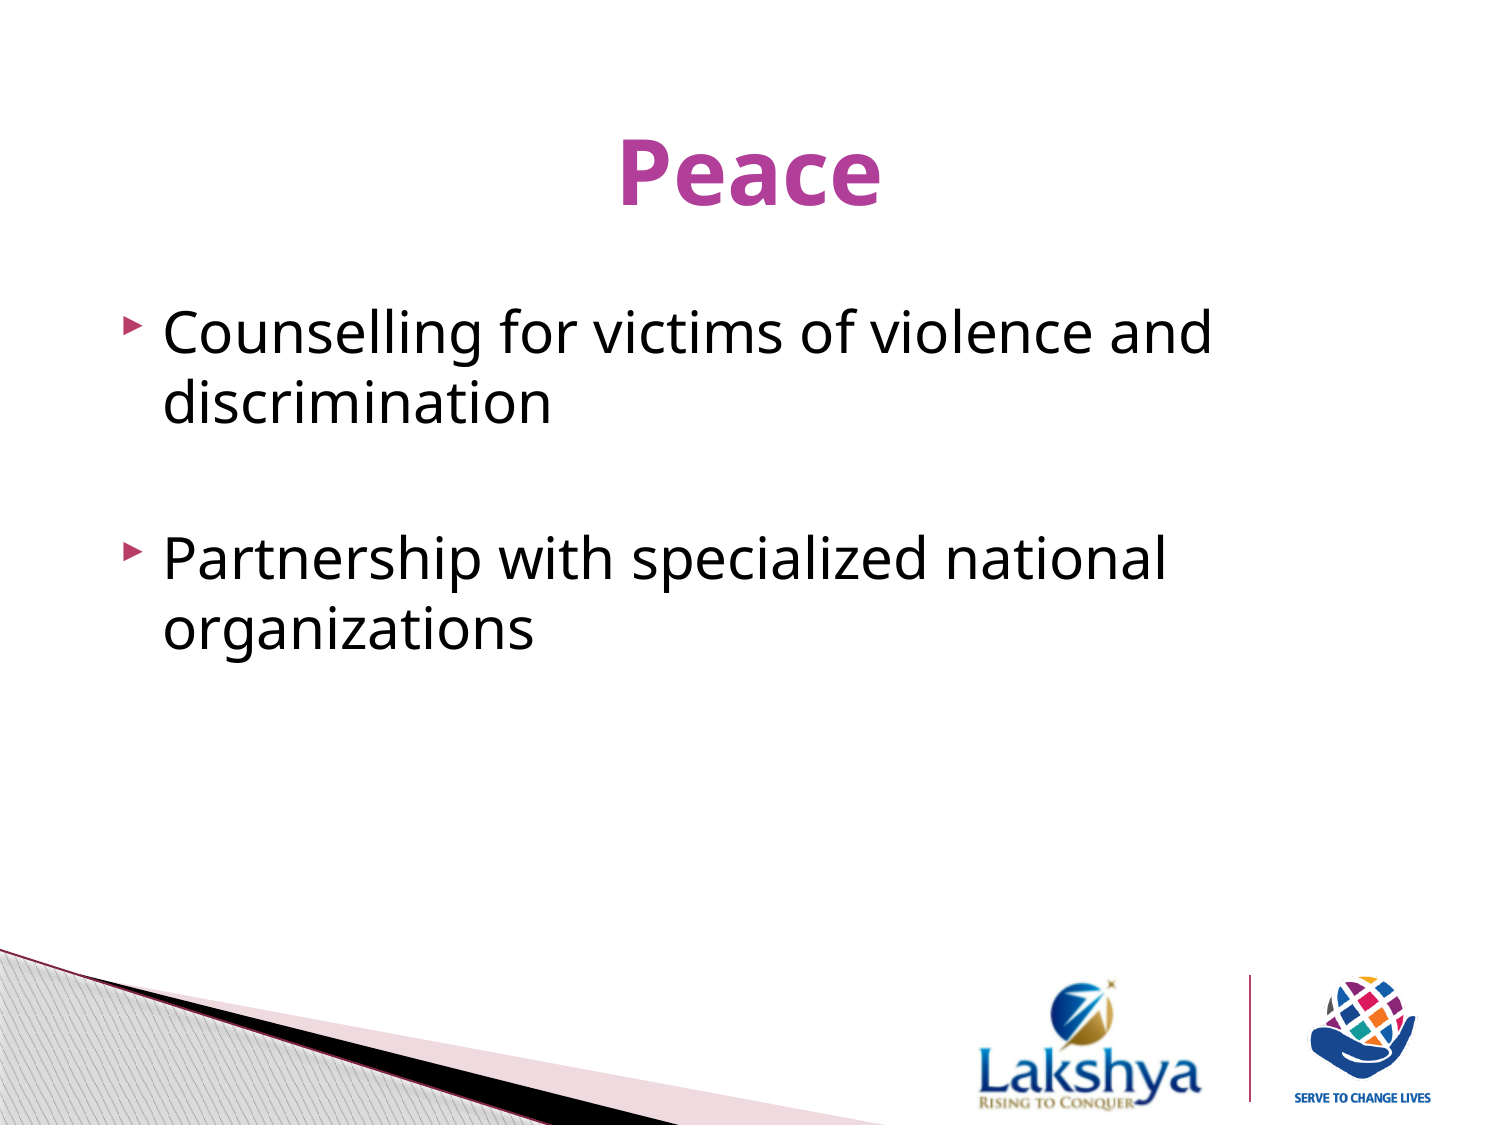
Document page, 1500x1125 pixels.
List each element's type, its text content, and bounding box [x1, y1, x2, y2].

picture [1294, 974, 1431, 1103]
title Peace [75, 75, 1425, 263]
list Counselling for victims of violence and discrimination Partnership with specialized national organizations [87, 287, 1438, 775]
picture [946, 974, 1232, 1121]
